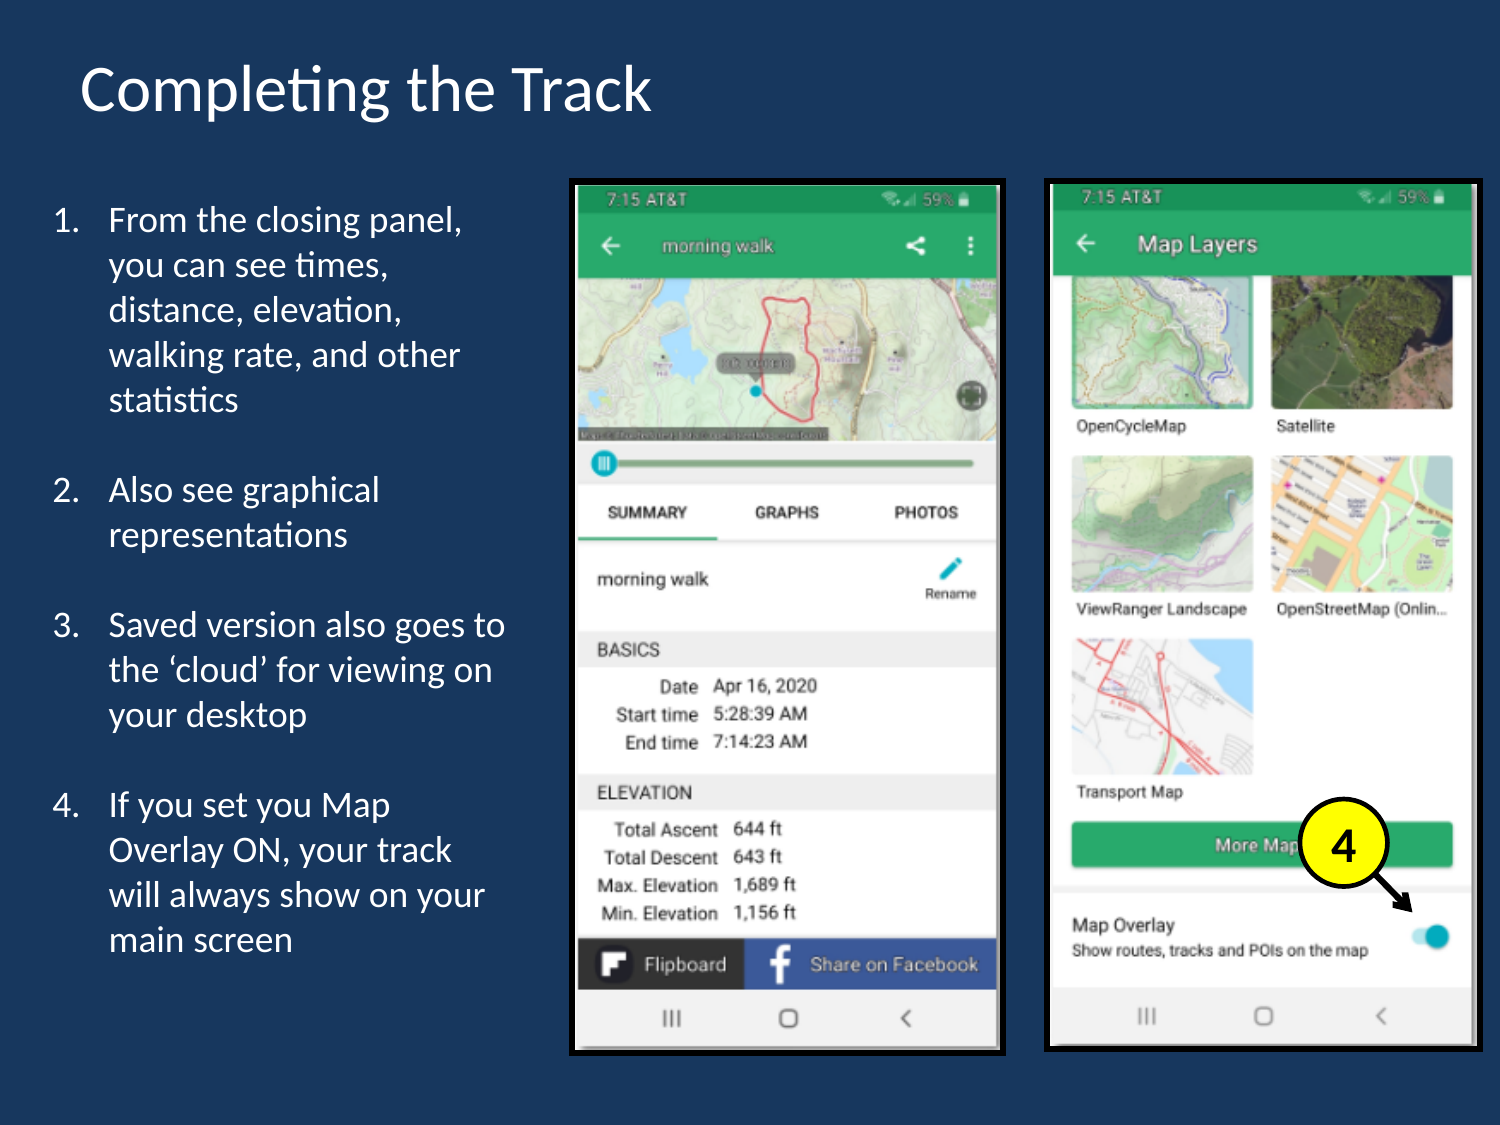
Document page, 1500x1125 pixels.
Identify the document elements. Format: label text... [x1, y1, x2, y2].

picture [1049, 183, 1477, 1047]
picture [574, 184, 1001, 1051]
text_box From the closing panel, you can see times, distance, elevation, walking rate, and other statistics Also see graphical representations Saved version also goes to the ‘cloud’ for viewing on your desktop If you set you Map Overlay ON, your track will always show on your main screen [37, 187, 525, 968]
text_box Completing the Track [66, 37, 668, 133]
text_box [1374, 873, 1413, 913]
